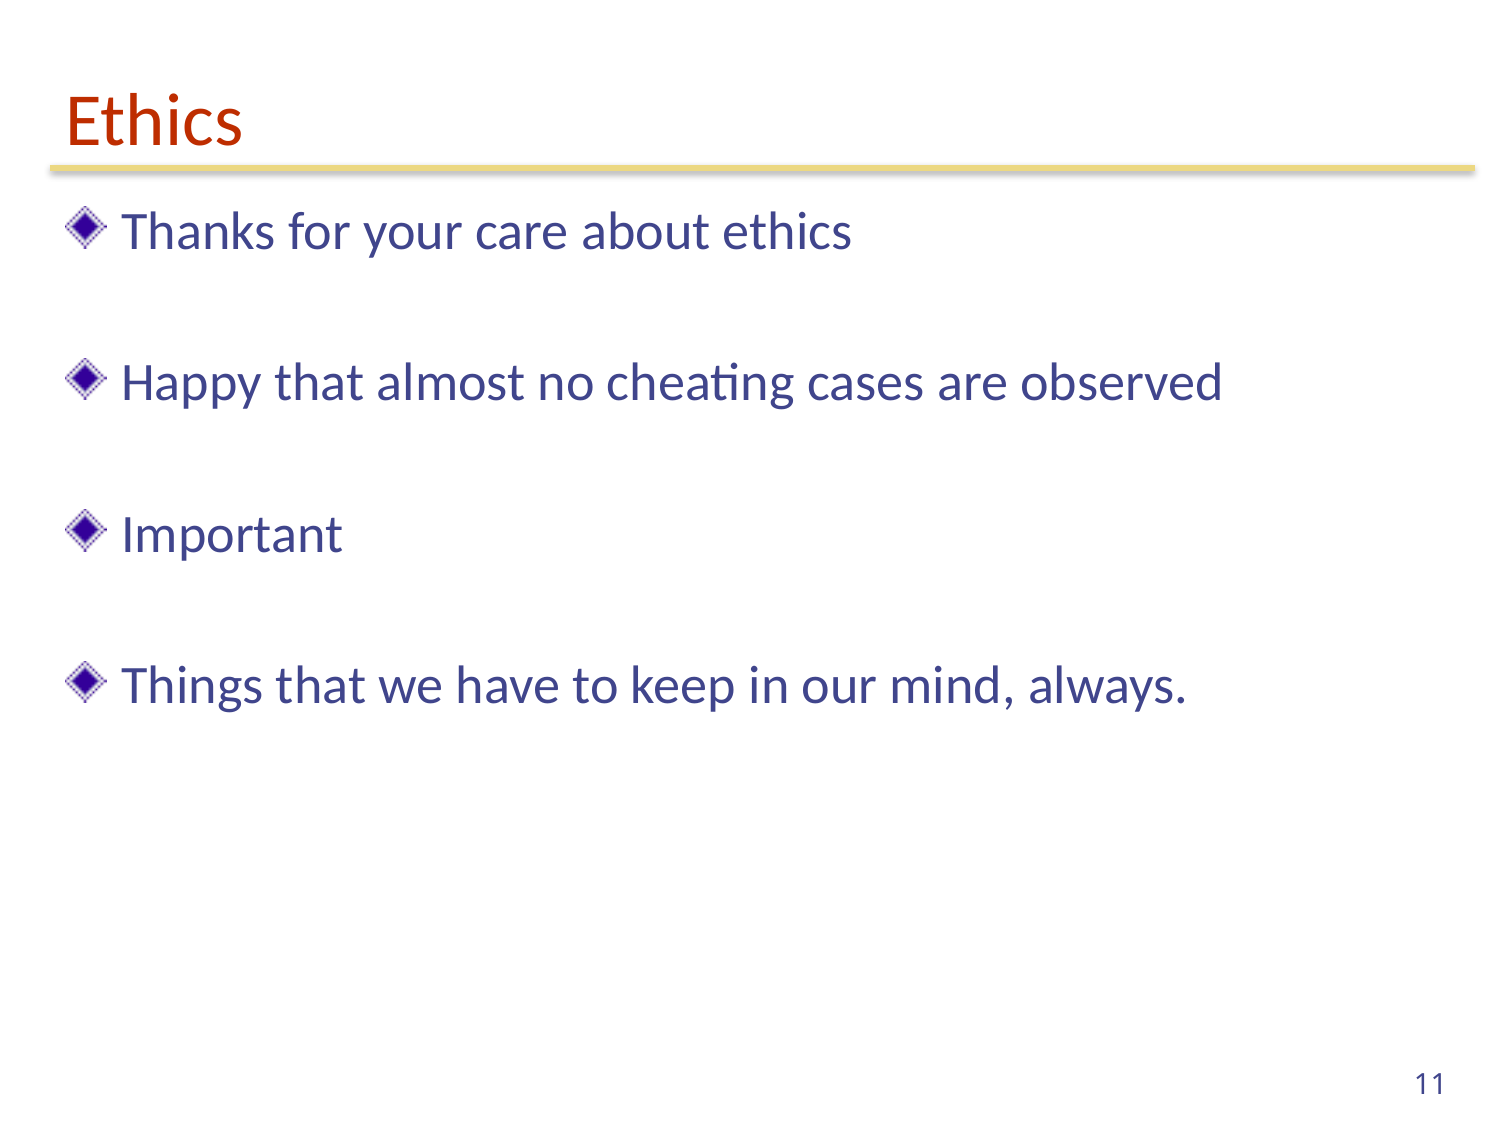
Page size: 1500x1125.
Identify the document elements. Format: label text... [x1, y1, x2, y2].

picture [65, 661, 107, 703]
slide_number 11 [1149, 1037, 1463, 1113]
title Ethics [49, 49, 1476, 168]
picture [65, 358, 107, 400]
picture [65, 509, 107, 552]
picture [65, 206, 107, 249]
list Thanks for your care about ethics Happy that almost no cheating cases are observed Important Things that we have to keep in our mind, always. [49, 187, 1476, 1038]
